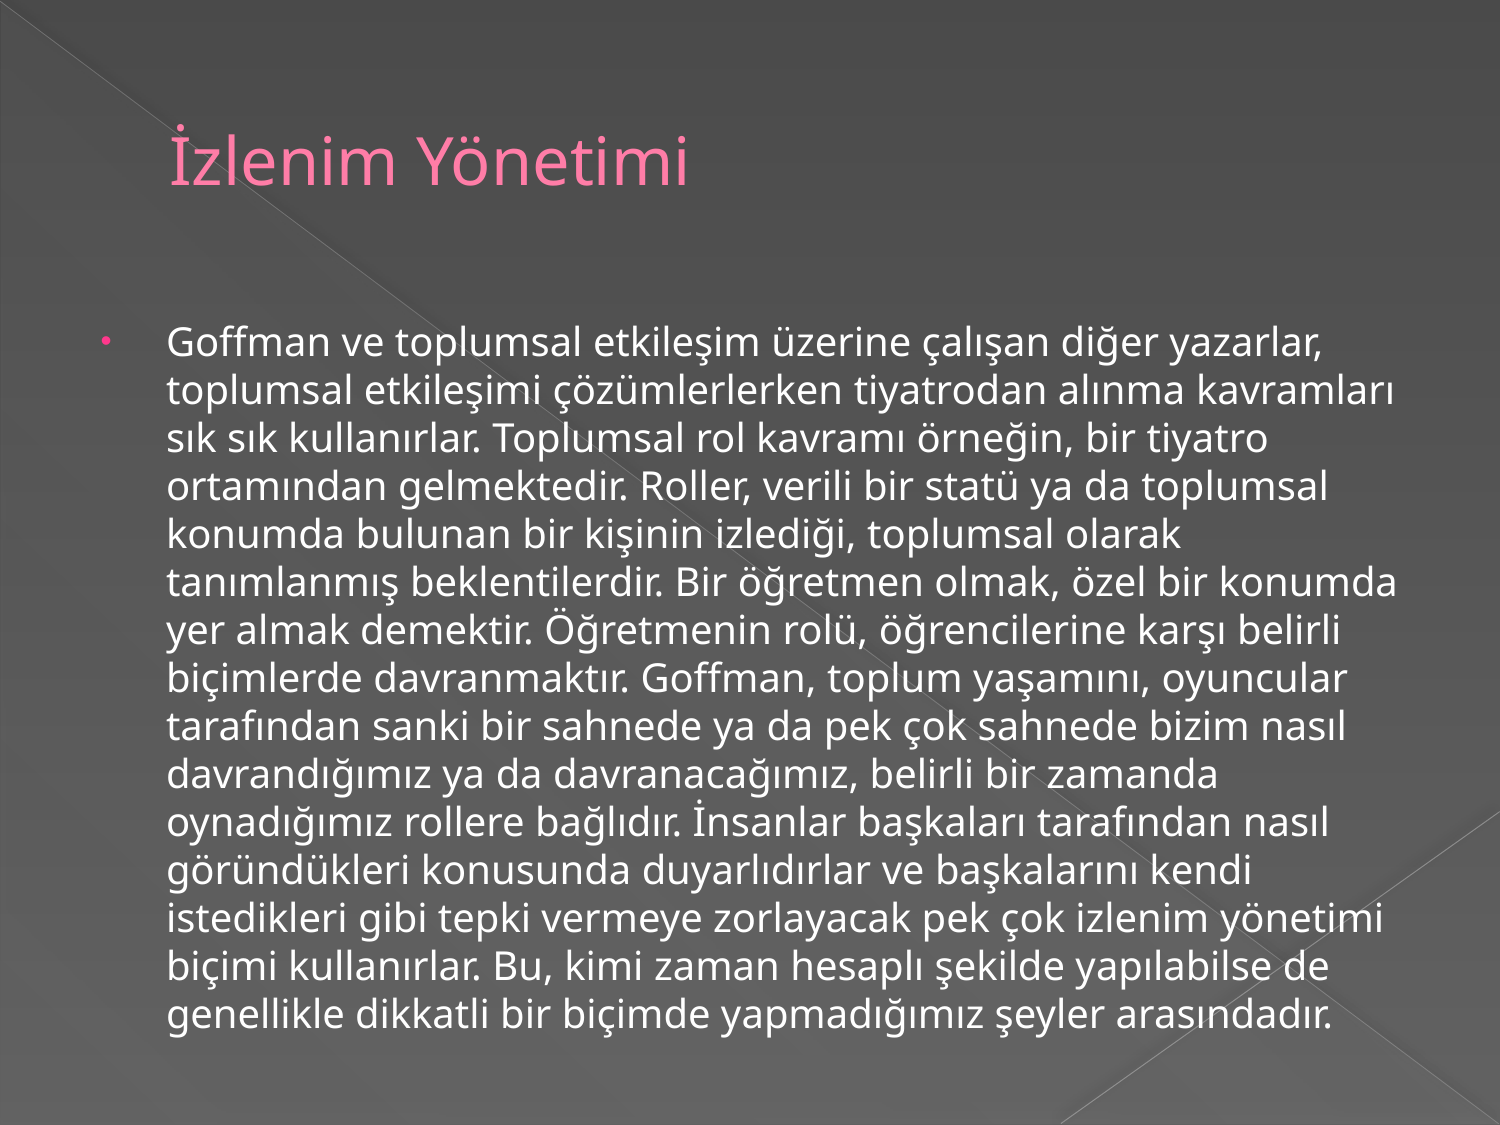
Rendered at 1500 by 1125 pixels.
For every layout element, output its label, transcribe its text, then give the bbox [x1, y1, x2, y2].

list Goffman ve toplumsal etkileşim üzerine çalışan diğer yazarlar, toplumsal etkileşimi çözümlerlerken tiyatrodan alınma kavramları sık sık kullanırlar. Toplumsal rol kavramı örneğin, bir tiyatro ortamından gelmektedir. Roller, verili bir statü ya da toplumsal konumda bulunan bir kişinin izlediği, toplumsal olarak tanımlanmış beklentilerdir. Bir öğretmen olmak, özel bir konumda yer almak demektir. Öğretmenin rolü, öğrencilerine karşı belirli biçimlerde davranmaktır. Goffman, toplum yaşamını, oyuncular tarafından sanki bir sahnede ya da pek çok sahnede bizim nasıl davrandığımız ya da davranacağımız, belirli bir zamanda oynadığımız rollere bağlıdır. İnsanlar başkaları tarafından nasıl göründükleri konusunda duyarlıdırlar ve başkalarını kendi istedikleri gibi tepki vermeye zorlayacak pek çok izlenim yönetimi biçimi kullanırlar. Bu, kimi zaman hesaplı şekilde yapılabilse de genellikle dikkatli bir biçimde yapmadığımız şeyler arasındadır. [75, 308, 1425, 1059]
title İzlenim Yönetimi [75, 43, 1425, 274]
